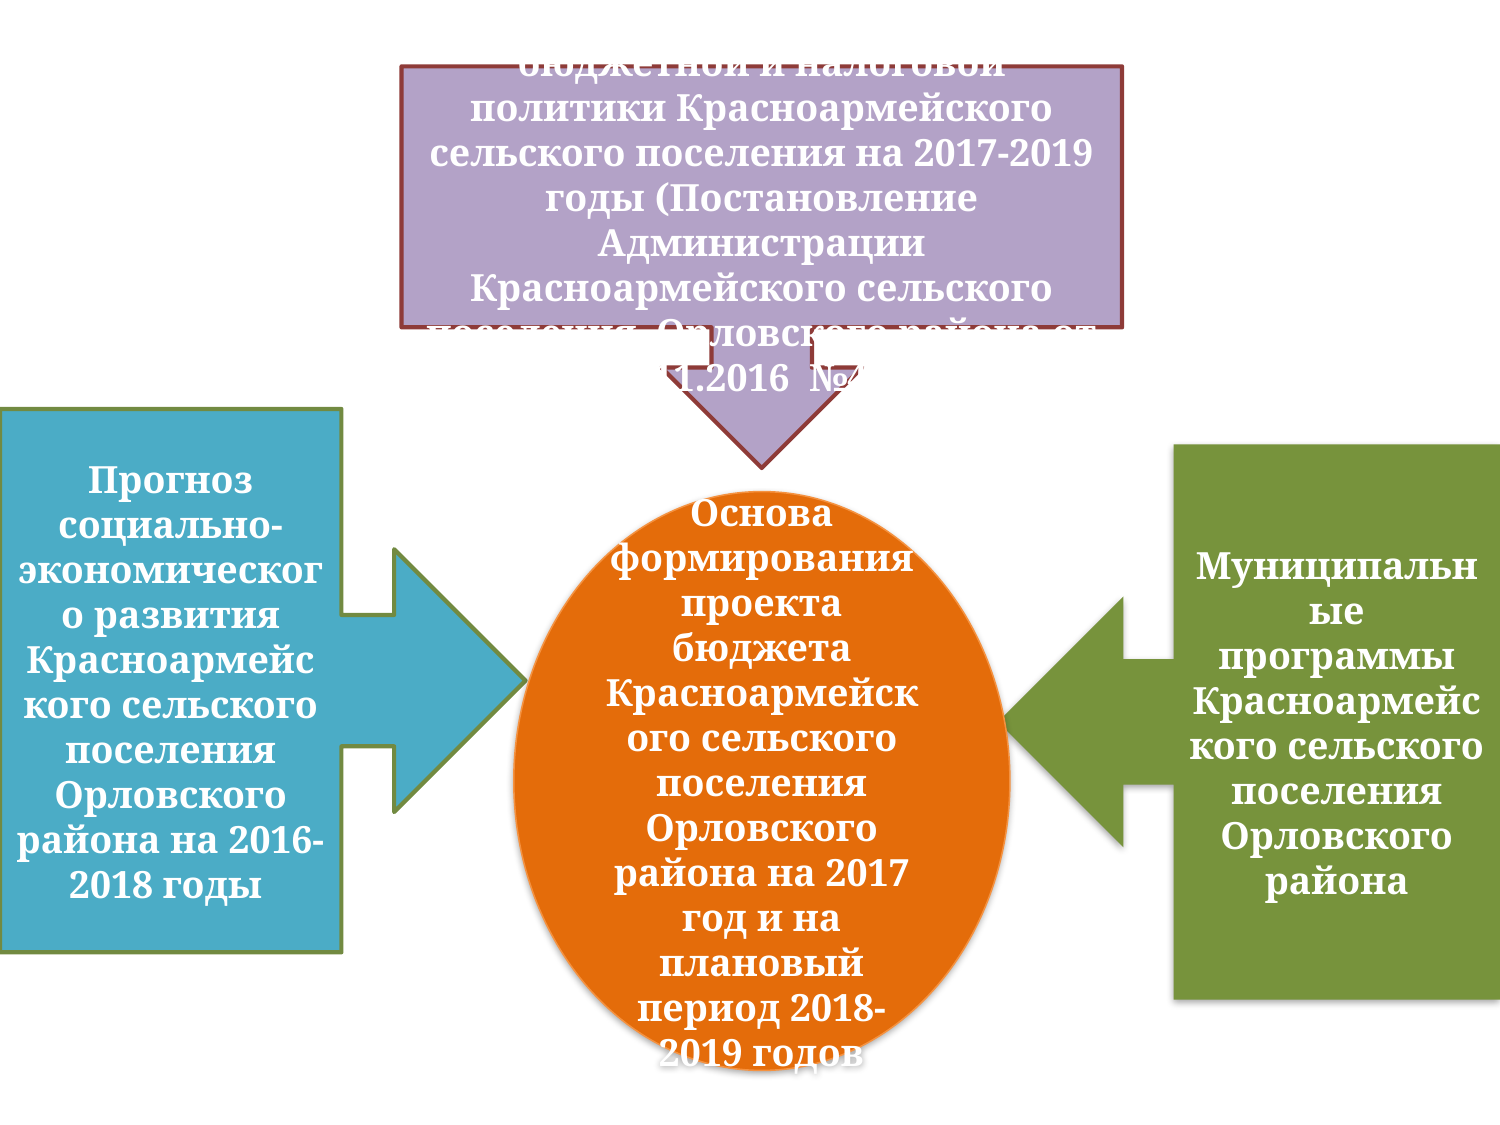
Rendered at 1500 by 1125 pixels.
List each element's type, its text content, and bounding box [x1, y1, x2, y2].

text_box Муниципальные программы Красноармейского сельского поселения Орловского района [1350, 444, 1500, 1000]
text_box Основа формирования проекта бюджета Красноармейского сельского поселения Орловского района на 2017 год и на плановый период 2018-2019 годов [603, 1005, 921, 1072]
text_box Основные направления бюджетной и налоговой политики Красноармейского сельского поселения на 2017-2019 годы (Постановление Администрации Красноармейского сельского поселения Орловского района от 07.11.2016 №409) [399, 64, 1125, 262]
list [0, 262, 1350, 1005]
